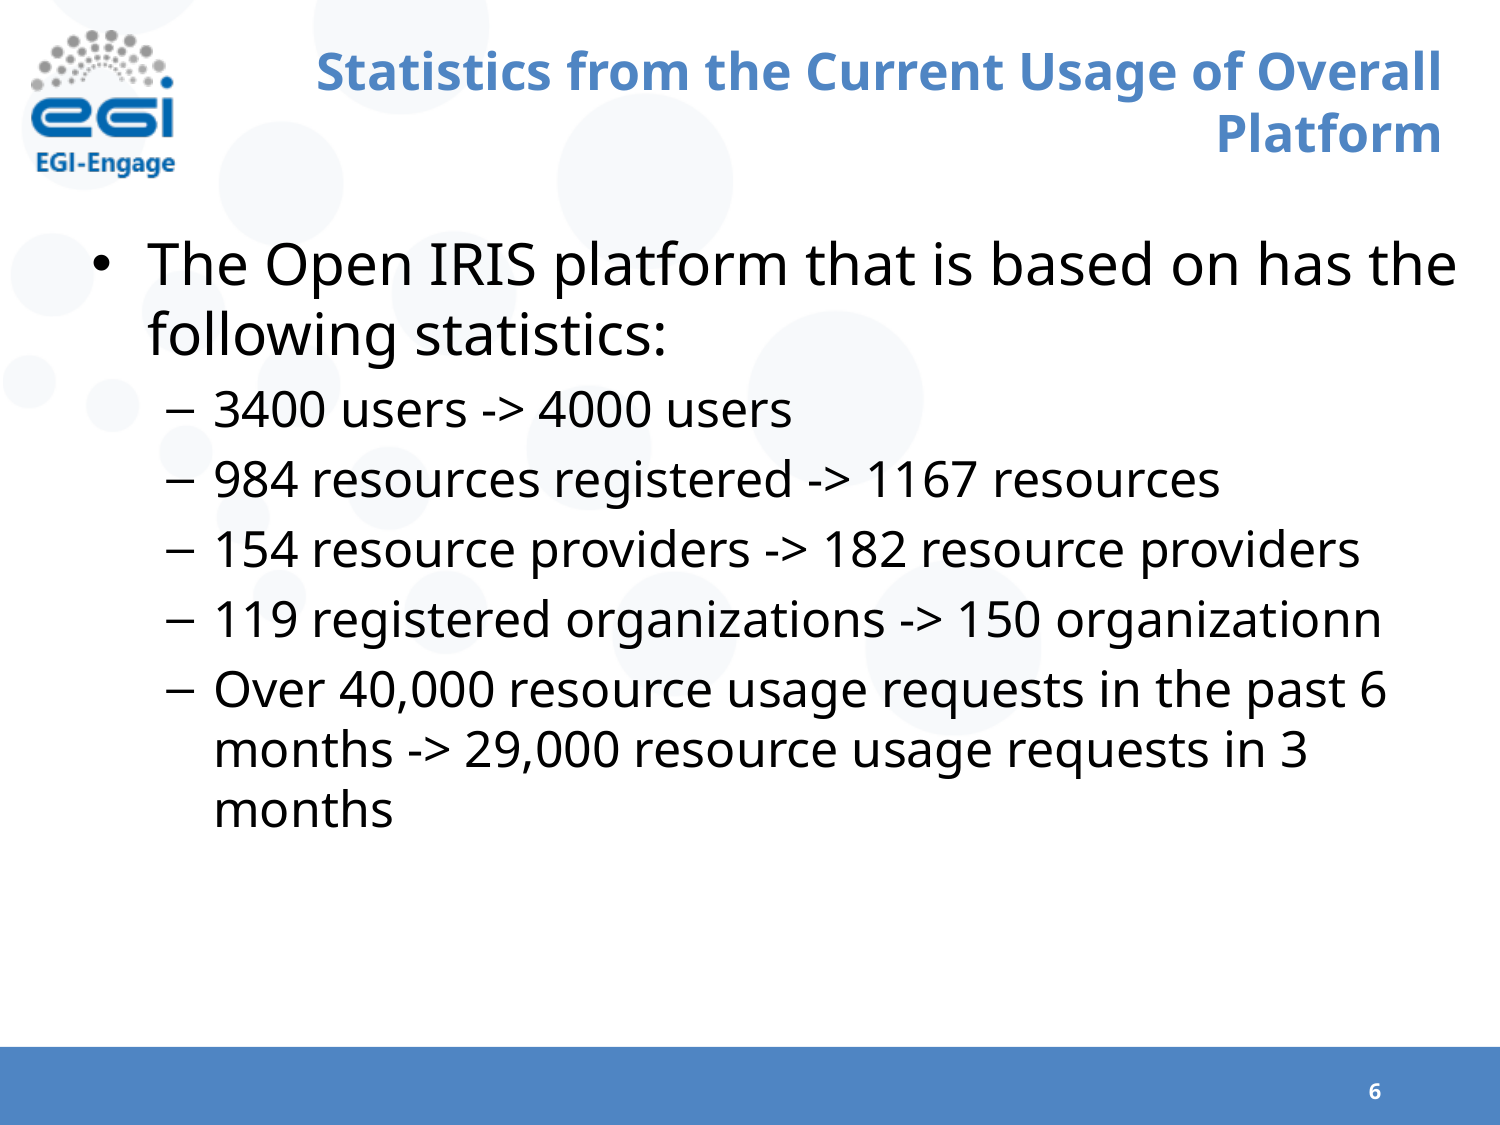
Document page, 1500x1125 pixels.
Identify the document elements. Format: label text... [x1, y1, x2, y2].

picture [3, 0, 1076, 772]
list The Open IRIS platform that is based on has the following statistics: 3400 users -> 4000 users 984 resources registered -> 1167 resources 154 resource providers -> 182 resource providers 119 registered organizations -> 150 organizationn Over 40,000 resource usage requests in the past 6 months -> 29,000 resource usage requests in 3 months [76, 220, 1483, 1005]
title Statistics from the Current Usage of Overall Platform [253, 30, 1459, 171]
